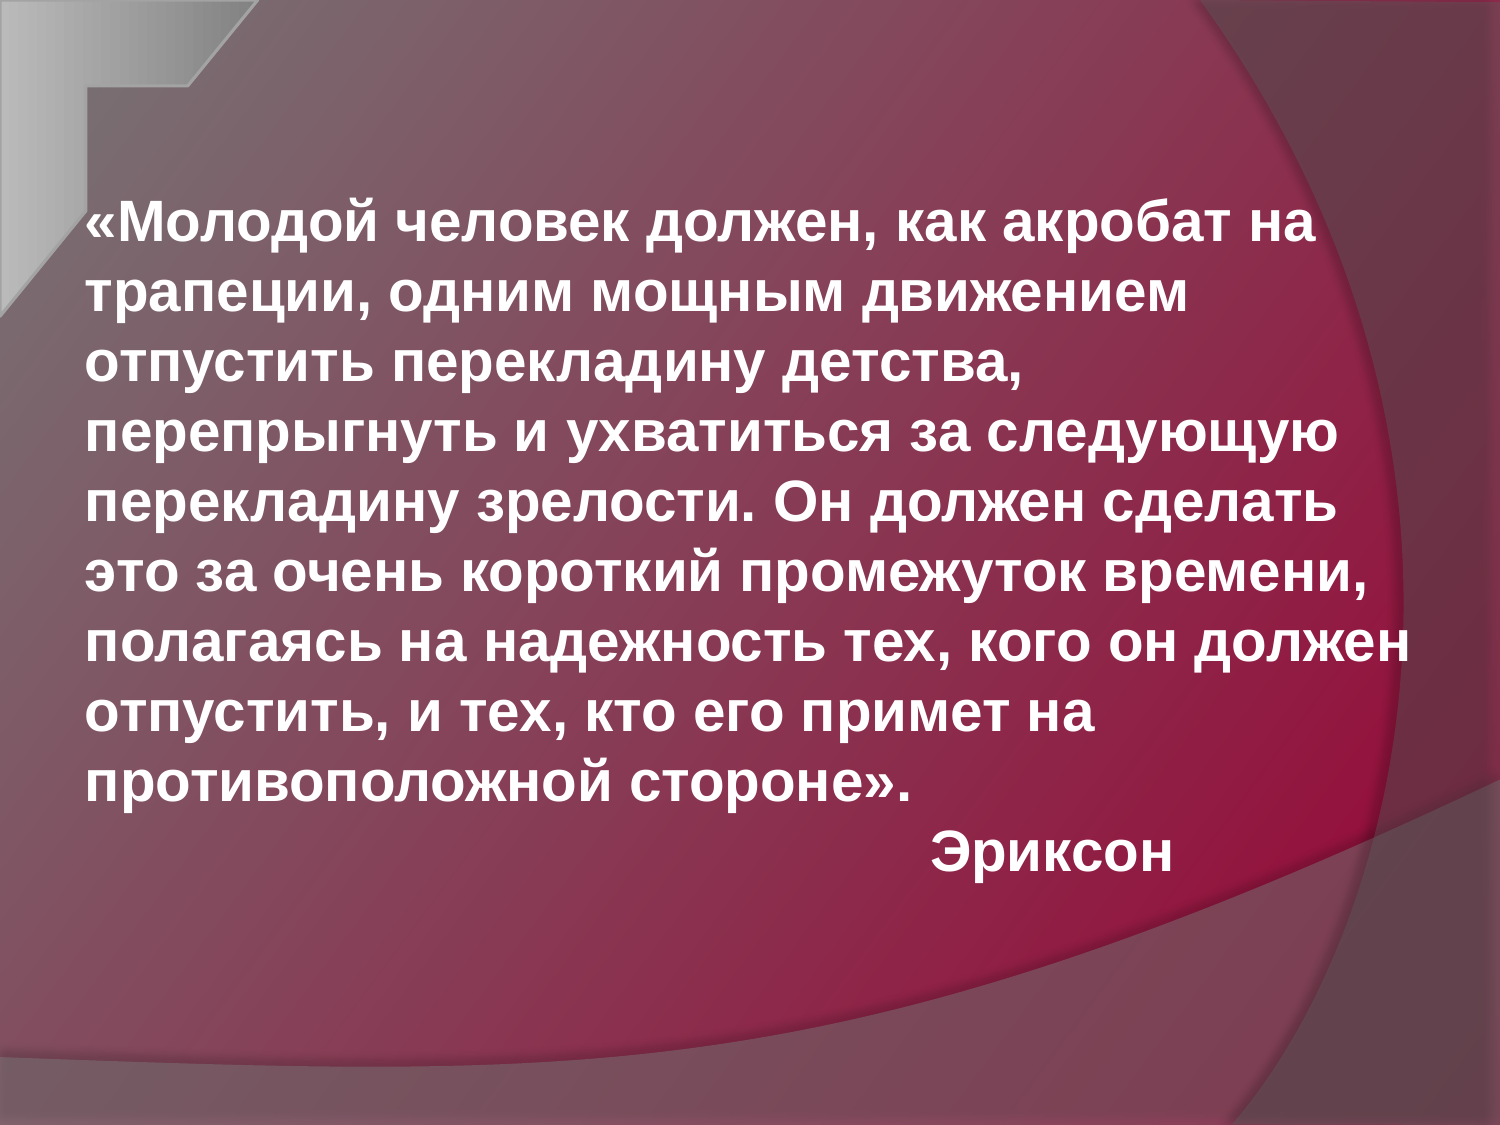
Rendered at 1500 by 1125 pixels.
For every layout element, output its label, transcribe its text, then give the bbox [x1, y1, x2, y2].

text_box [0, 0, 260, 318]
text_box «Молодой человек должен, как акробат на трапеции, одним мощным движением отпустить перекладину детства, перепрыгнуть и ухватиться за следующую перекладину зрелости. Он должен сделать это за очень короткий промежуток времени, полагаясь на надежность тех, кого он должен отпустить, и тех, кто его примет на противоположной стороне». Эриксон [70, 175, 1454, 961]
